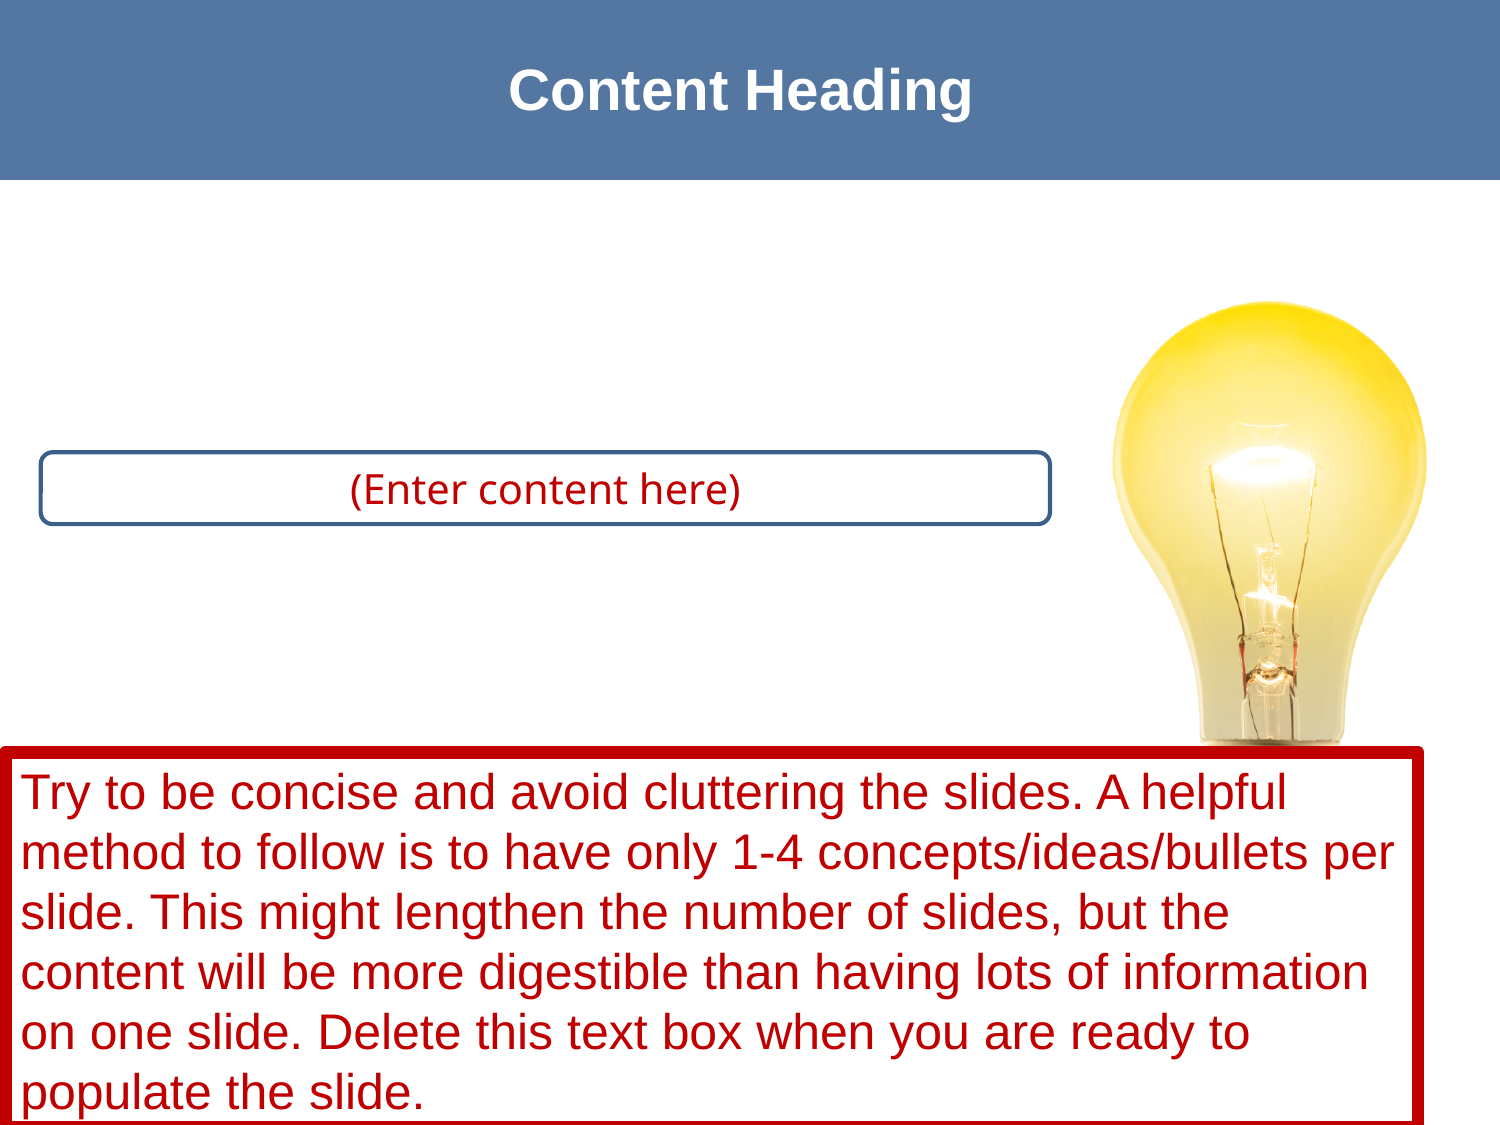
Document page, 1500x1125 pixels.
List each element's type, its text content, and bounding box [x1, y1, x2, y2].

text_box Try to be concise and avoid cluttering the slides. A helpful method to follow is to have only 1-4 concepts/ideas/bullets per slide. This might lengthen the number of slides, but the content will be more digestible than having lots of information on one slide. Delete this text box when you are ready to populate the slide. [5, 752, 1419, 1125]
picture [1049, 262, 1500, 938]
text_box (Enter content here) [38, 450, 1044, 527]
title Content Heading [0, 0, 1500, 175]
